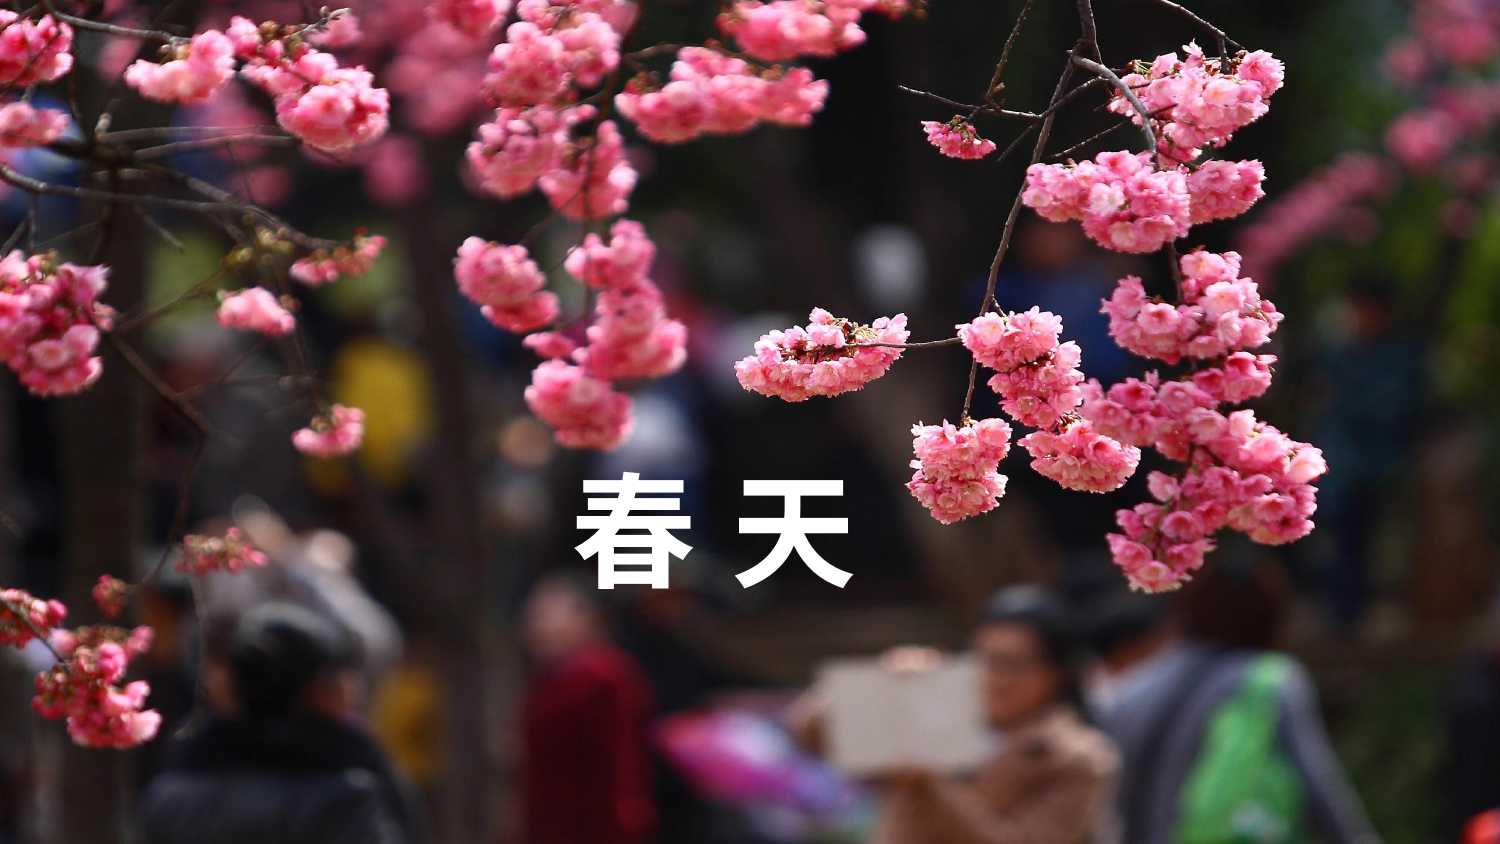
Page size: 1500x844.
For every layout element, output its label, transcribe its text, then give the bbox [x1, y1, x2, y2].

title 春 天 [15, 282, 1413, 619]
picture [0, 0, 1500, 844]
